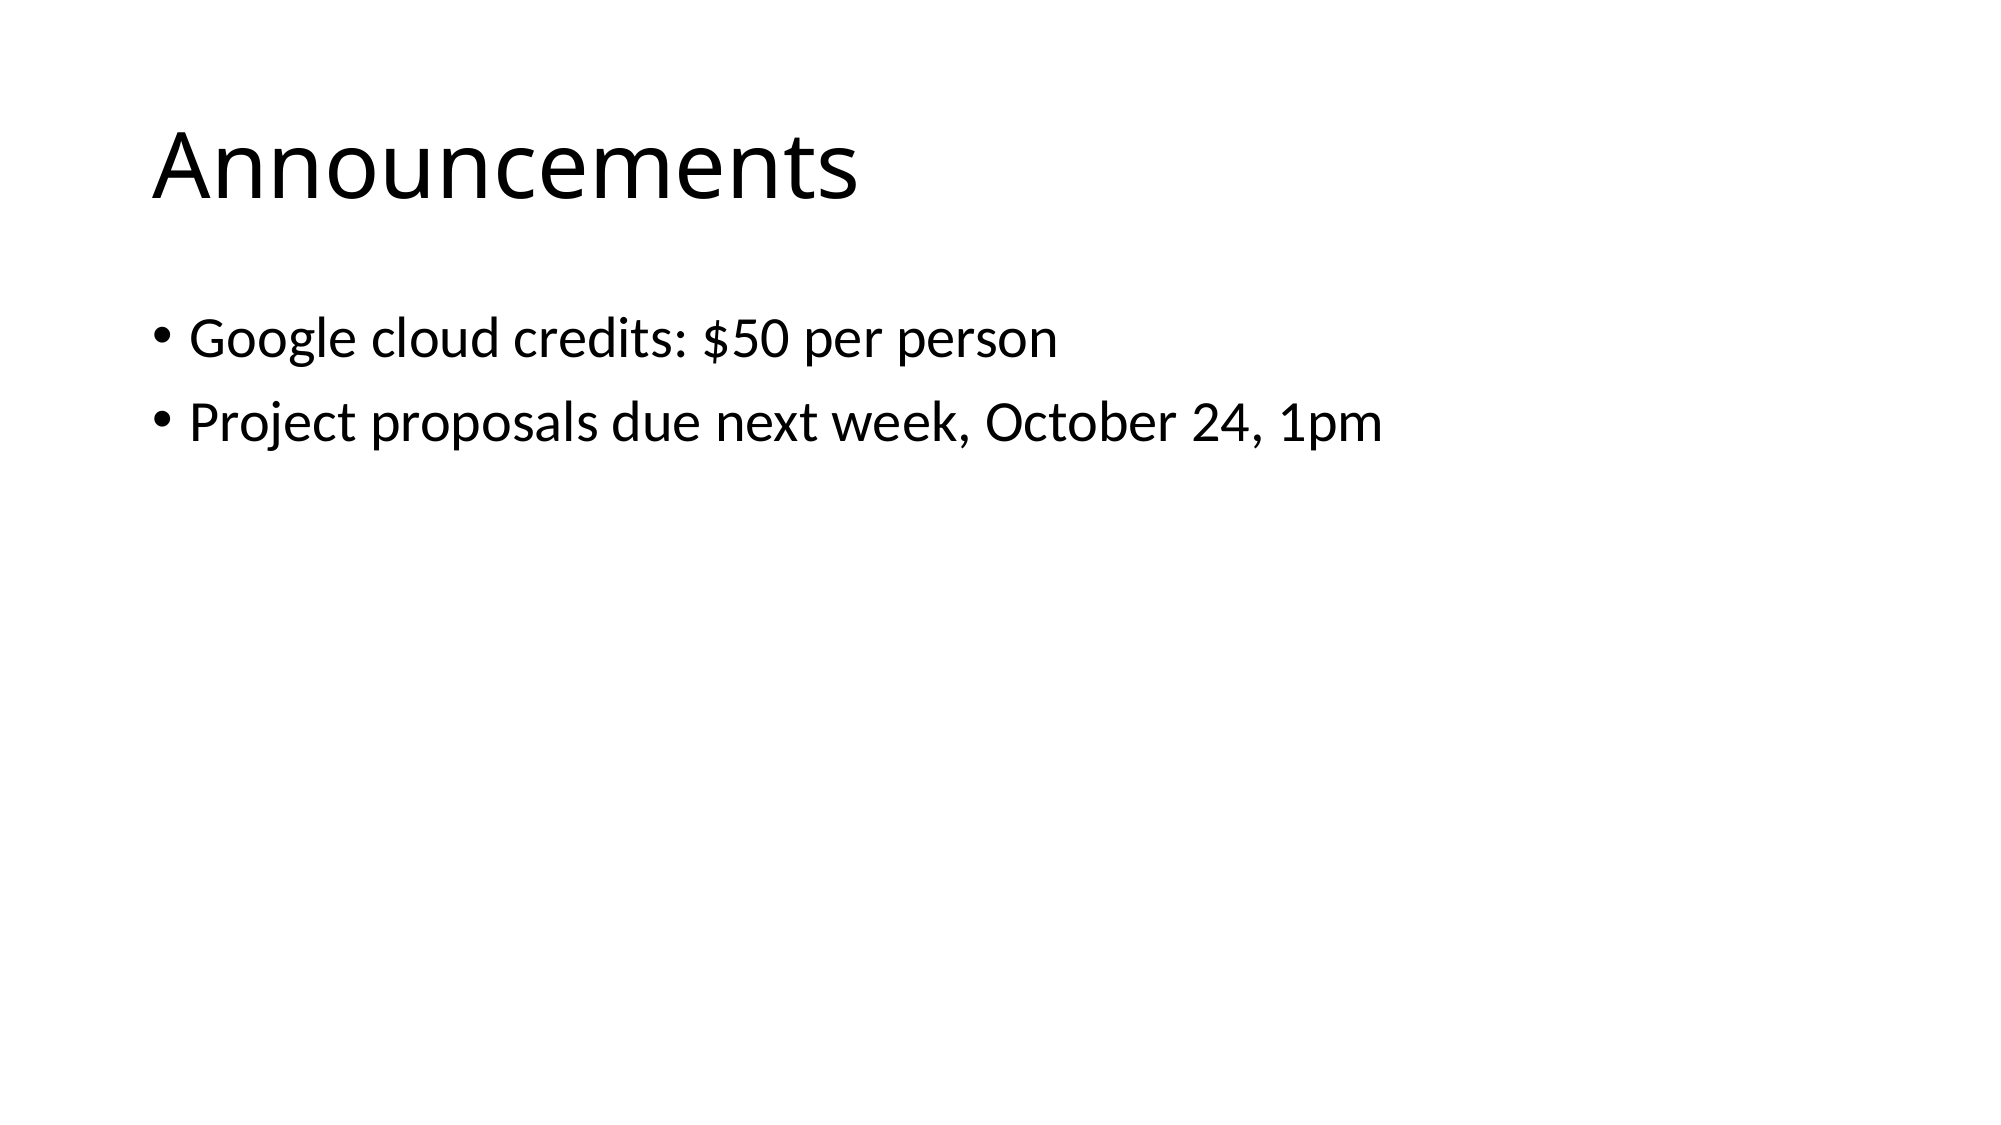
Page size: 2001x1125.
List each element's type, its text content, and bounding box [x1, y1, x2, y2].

list Google cloud credits: $50 per person Project proposals due next week, October 24, 1pm [137, 299, 1863, 1014]
title Announcements [137, 59, 1863, 278]
